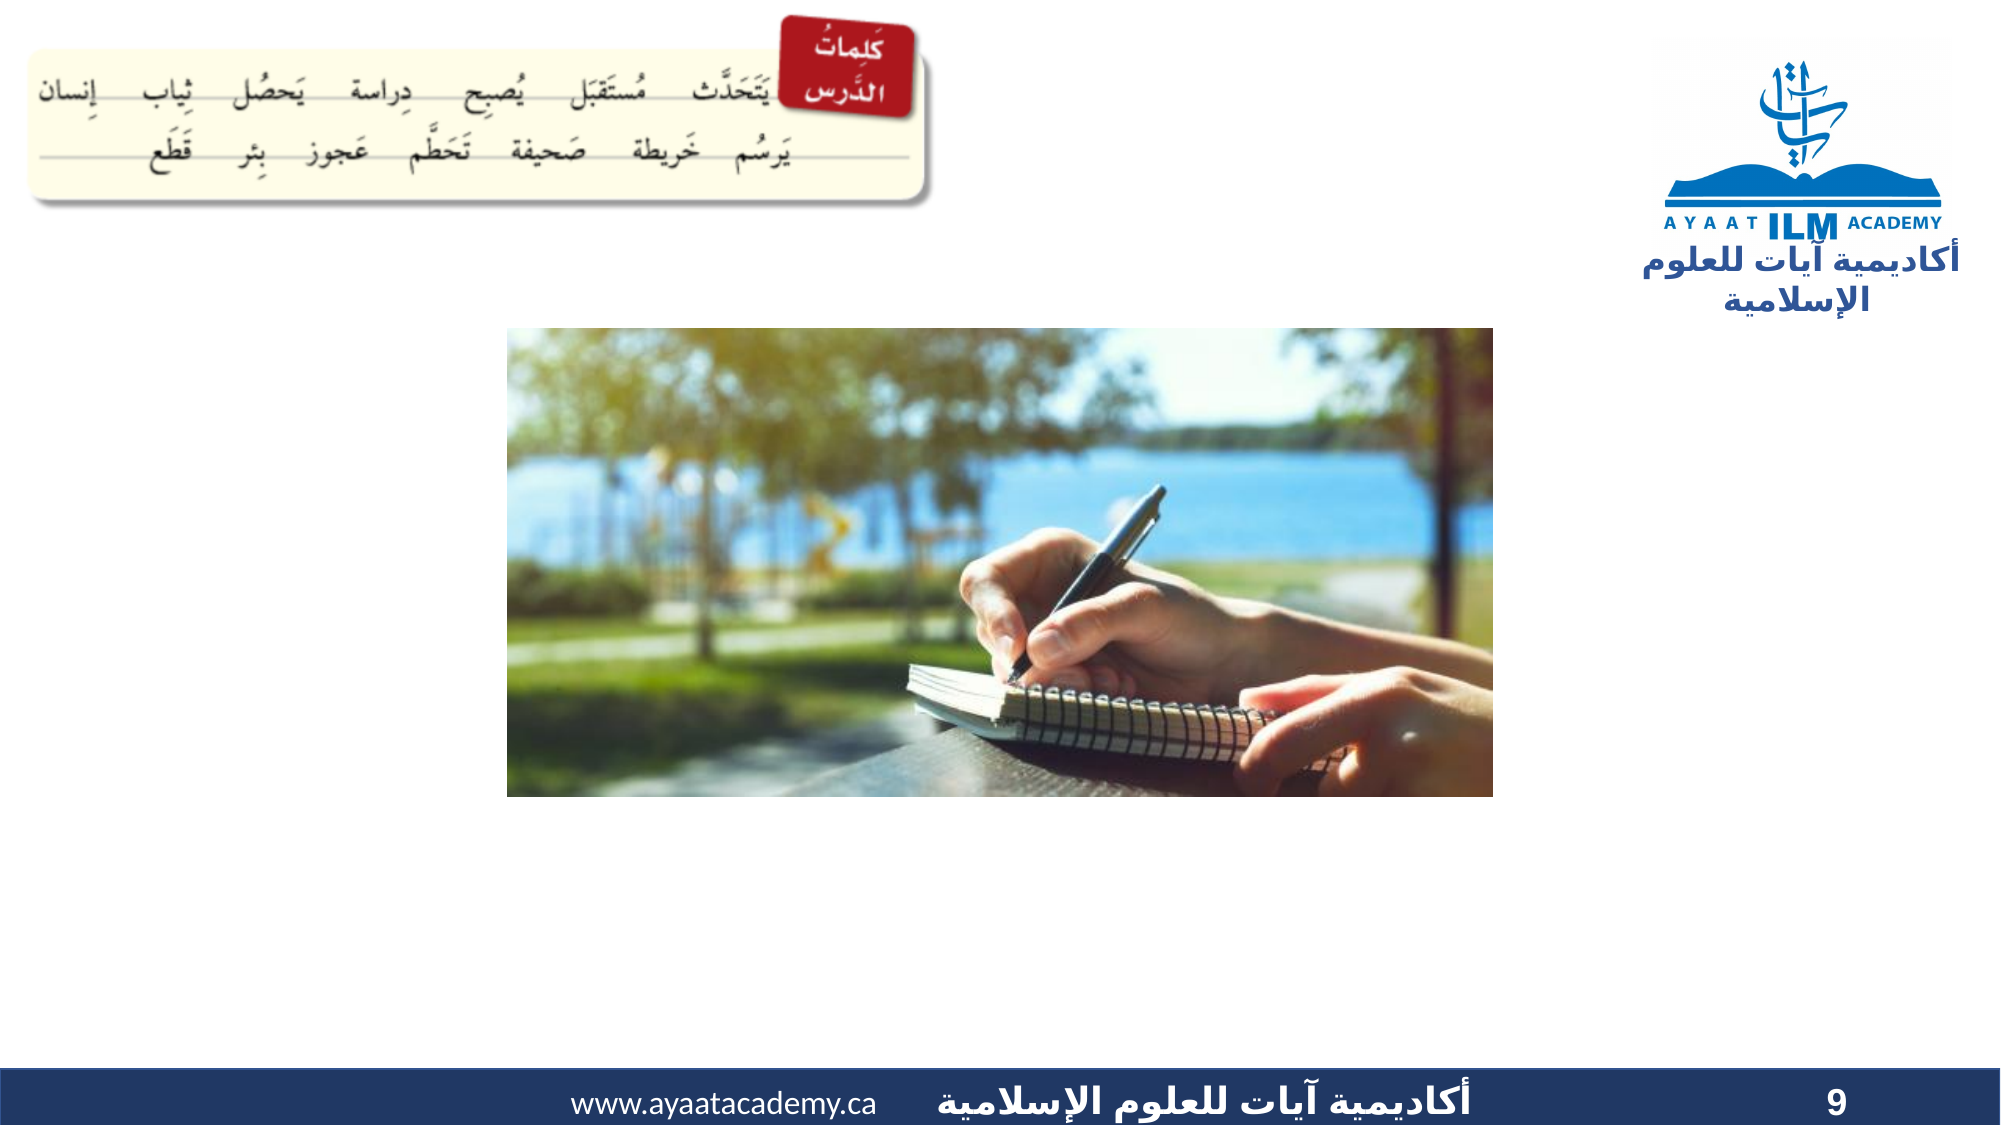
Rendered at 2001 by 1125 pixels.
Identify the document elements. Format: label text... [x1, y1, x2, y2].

slide_number 9 [1412, 1070, 1863, 1125]
picture [0, 0, 958, 224]
picture [507, 328, 1493, 797]
picture [1651, 37, 1952, 257]
